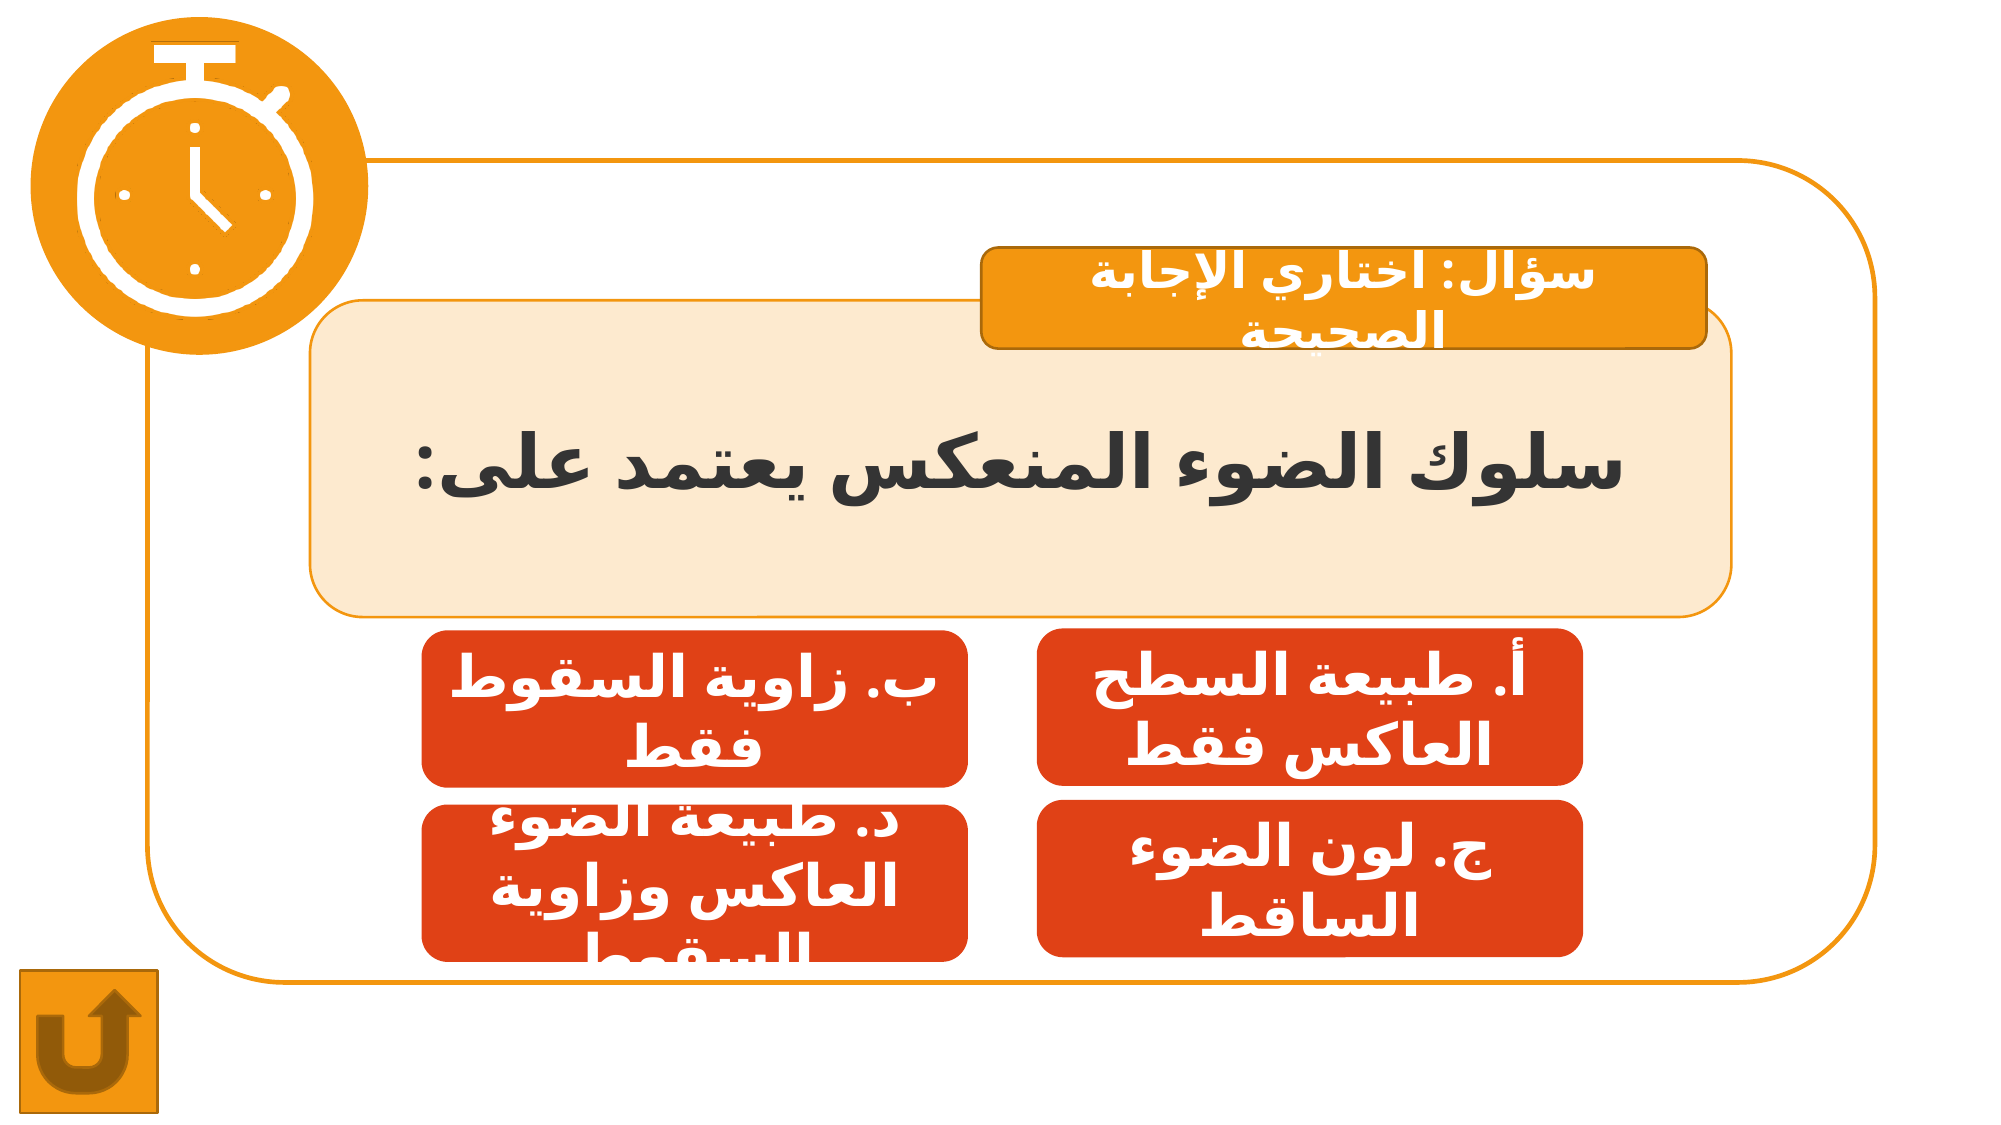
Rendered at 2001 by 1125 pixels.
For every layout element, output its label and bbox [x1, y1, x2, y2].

picture [25, 11, 364, 350]
text_box [154, 350, 245, 357]
text_box [364, 142, 370, 230]
text_box [19, 969, 159, 1114]
text_box [146, 159, 1877, 984]
